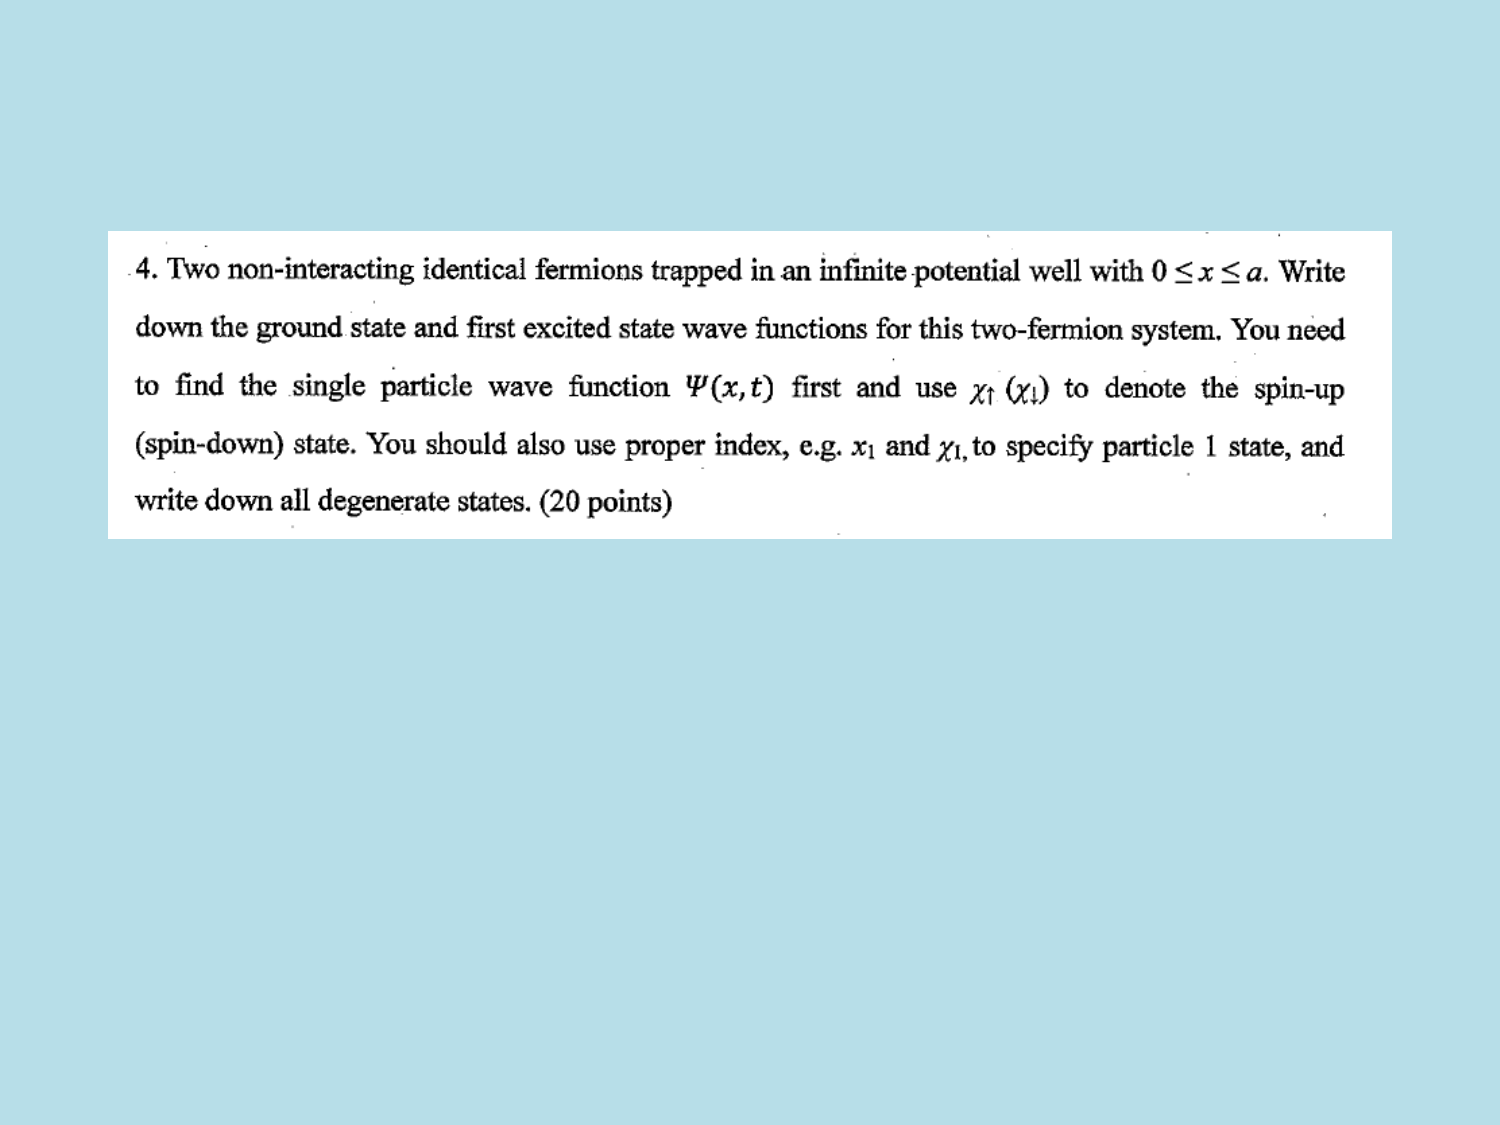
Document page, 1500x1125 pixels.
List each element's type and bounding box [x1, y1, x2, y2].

picture [108, 231, 1392, 540]
